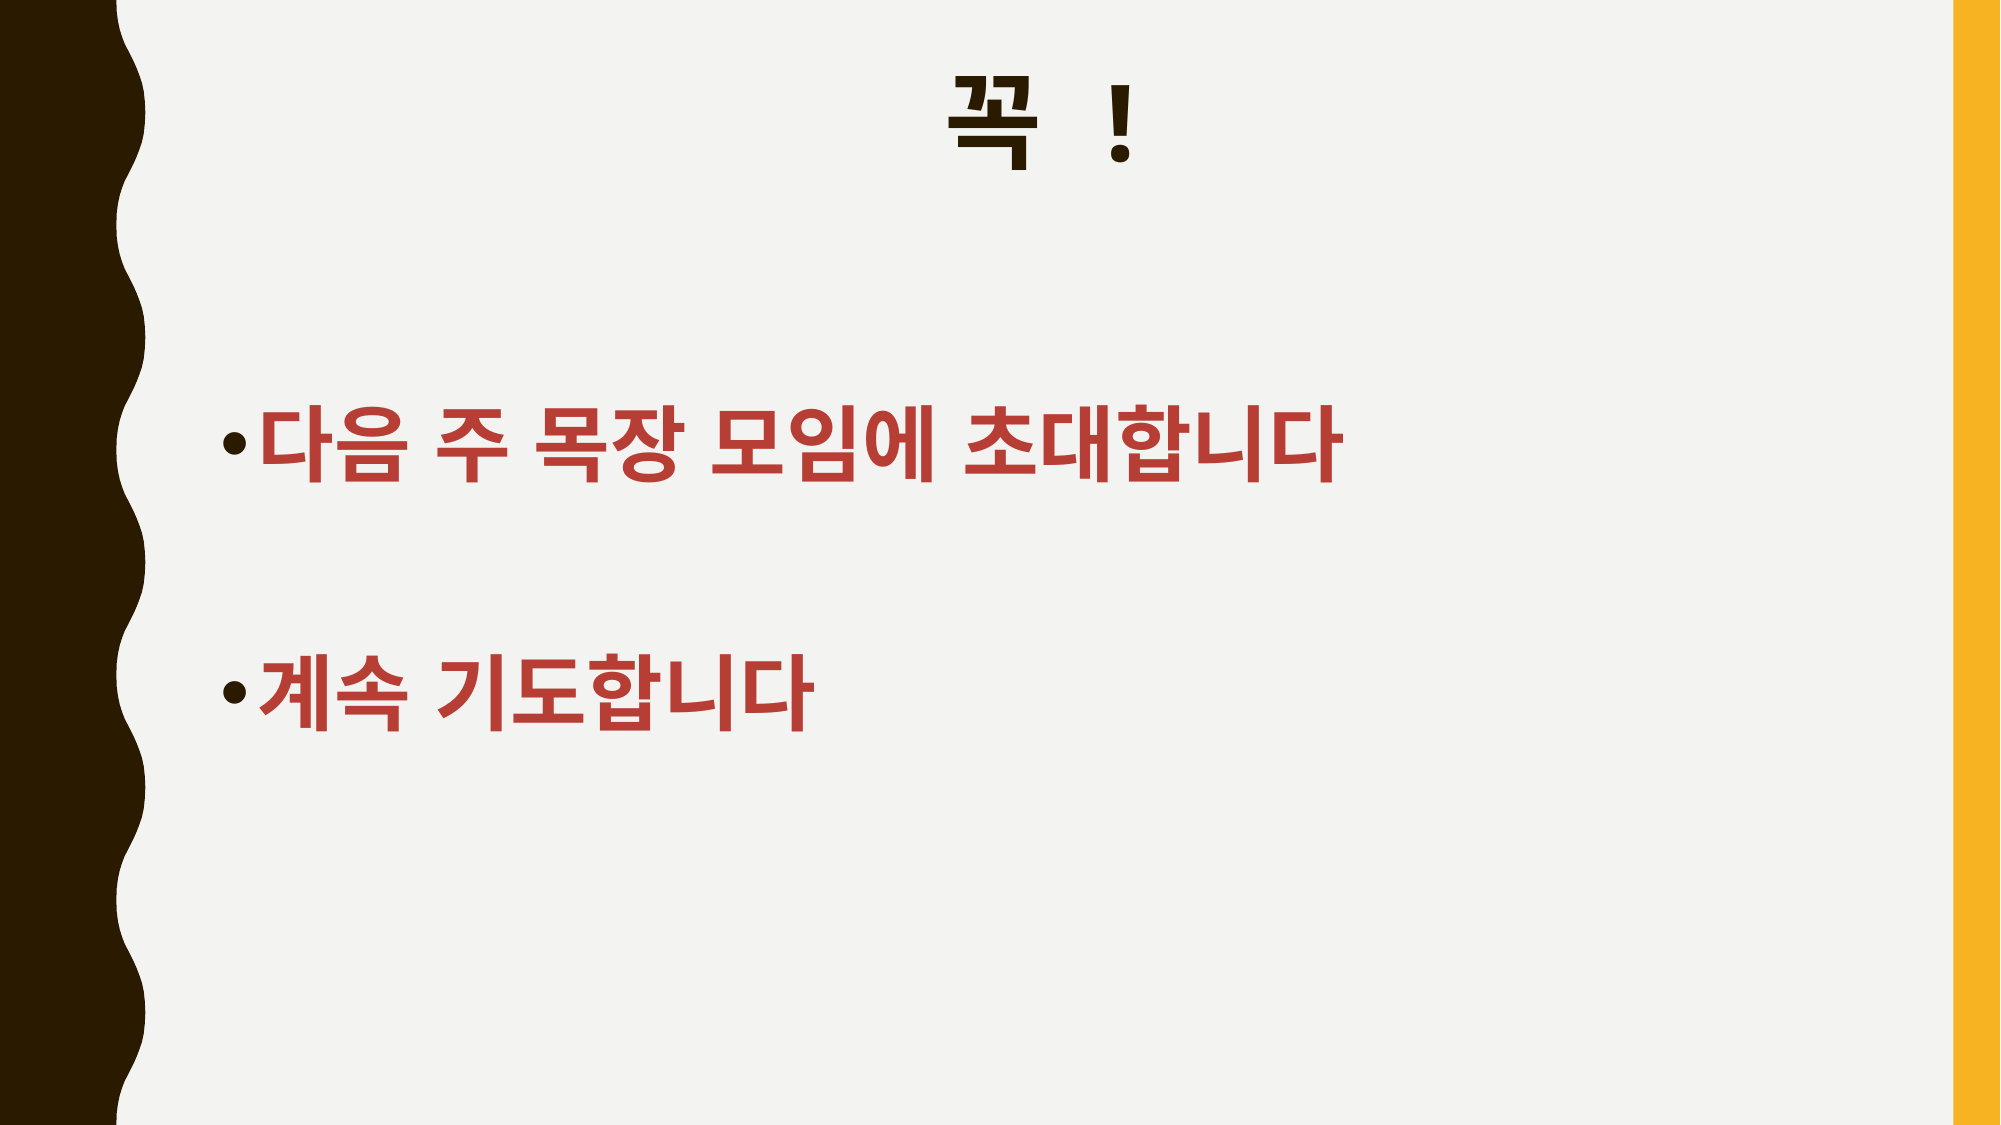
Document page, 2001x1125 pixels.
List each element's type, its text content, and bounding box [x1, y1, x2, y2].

list 다음 주 목장 모임에 초대합니다 계속 기도합니다 [205, 375, 1875, 965]
title 꼭 ! [205, 62, 1875, 308]
